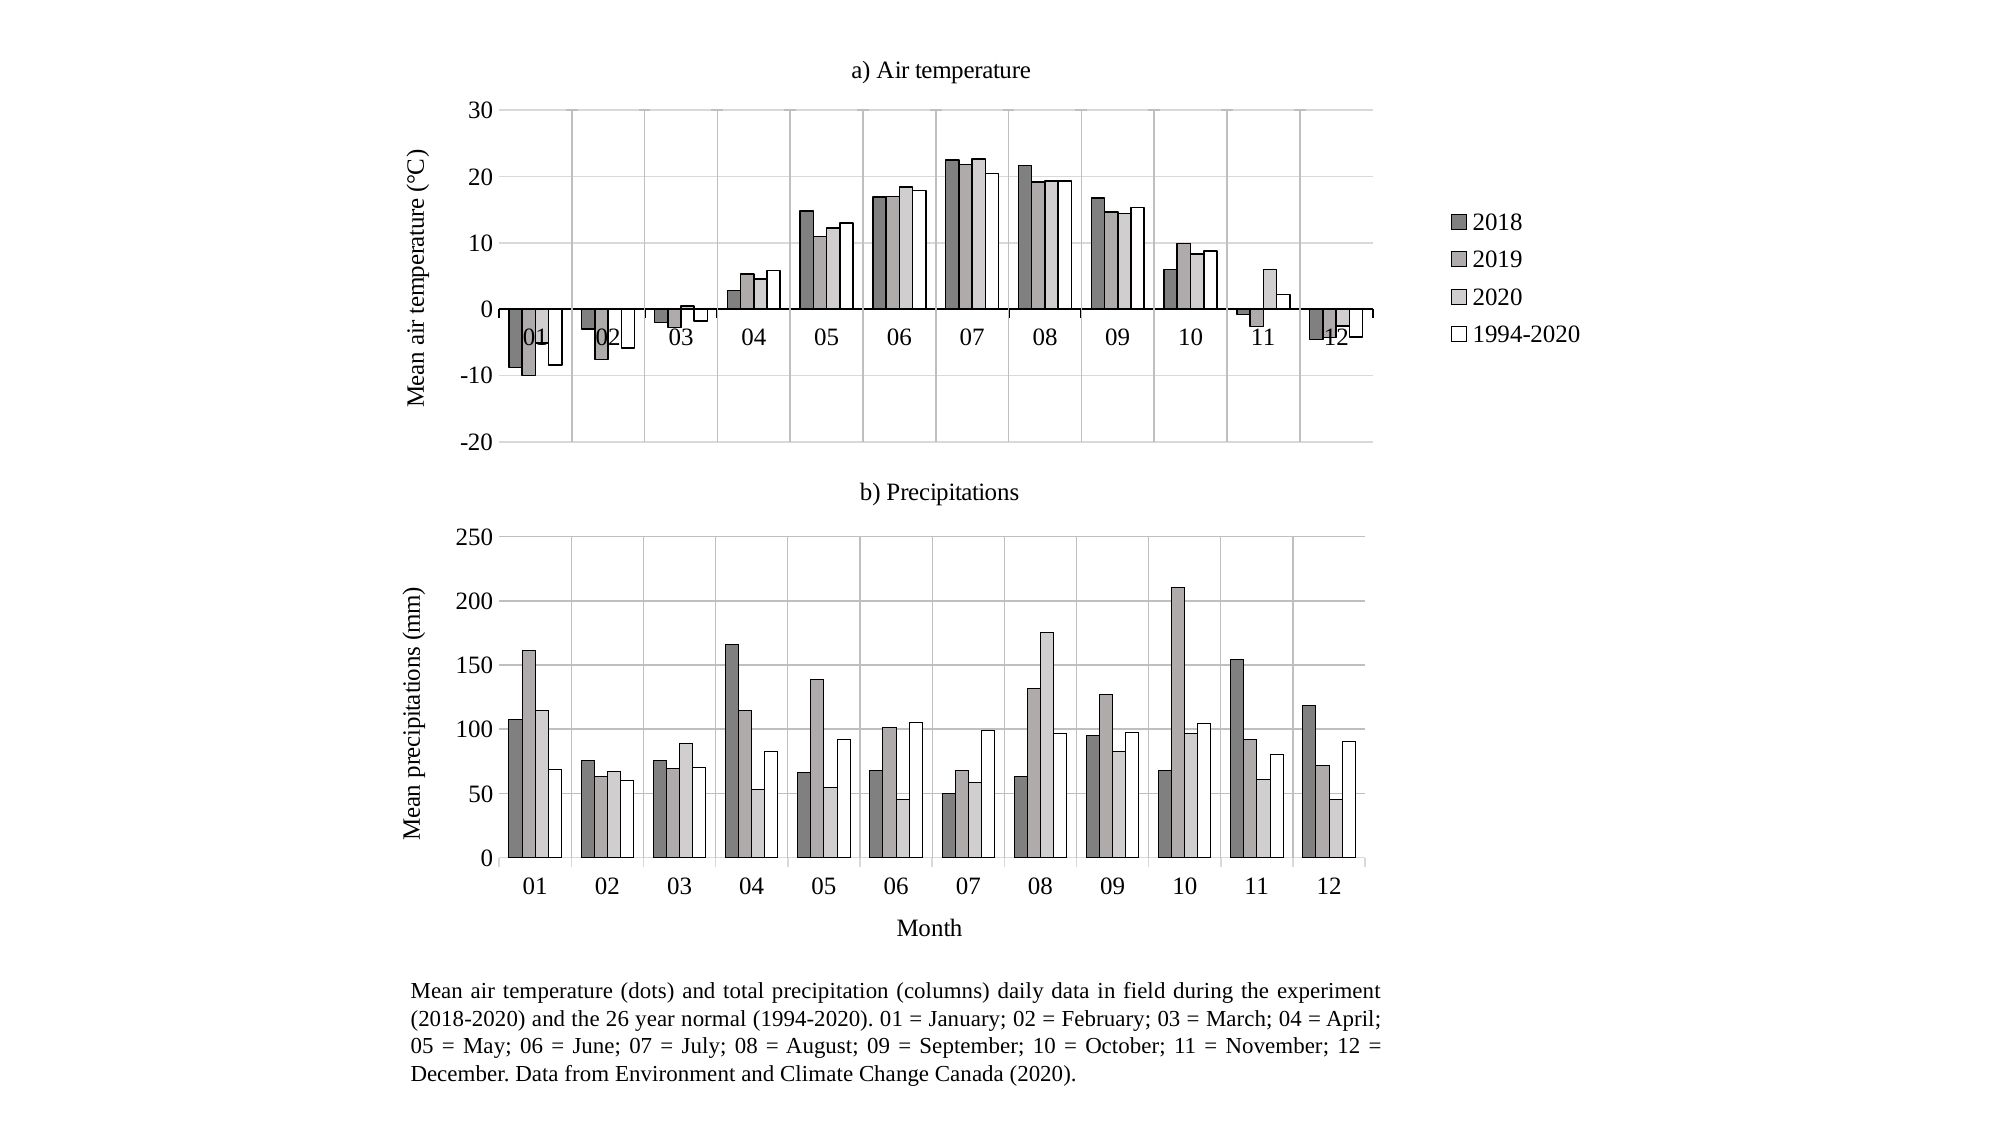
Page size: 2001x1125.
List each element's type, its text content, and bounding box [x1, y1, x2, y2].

text_box Mean air temperature (dots) and total precipitation (columns) daily data in field during the experiment (2018-2020) and the 26 year normal (1994-2020). 01 = January; 02 = February; 03 = March; 04 = April; 05 = May; 06 = June; 07 = July; 08 = August; 09 = September; 10 = October; 11 = November; 12 = December. Data from Environment and Climate Change Canada (2020). [395, 968, 1398, 1094]
chart [383, 32, 1590, 955]
